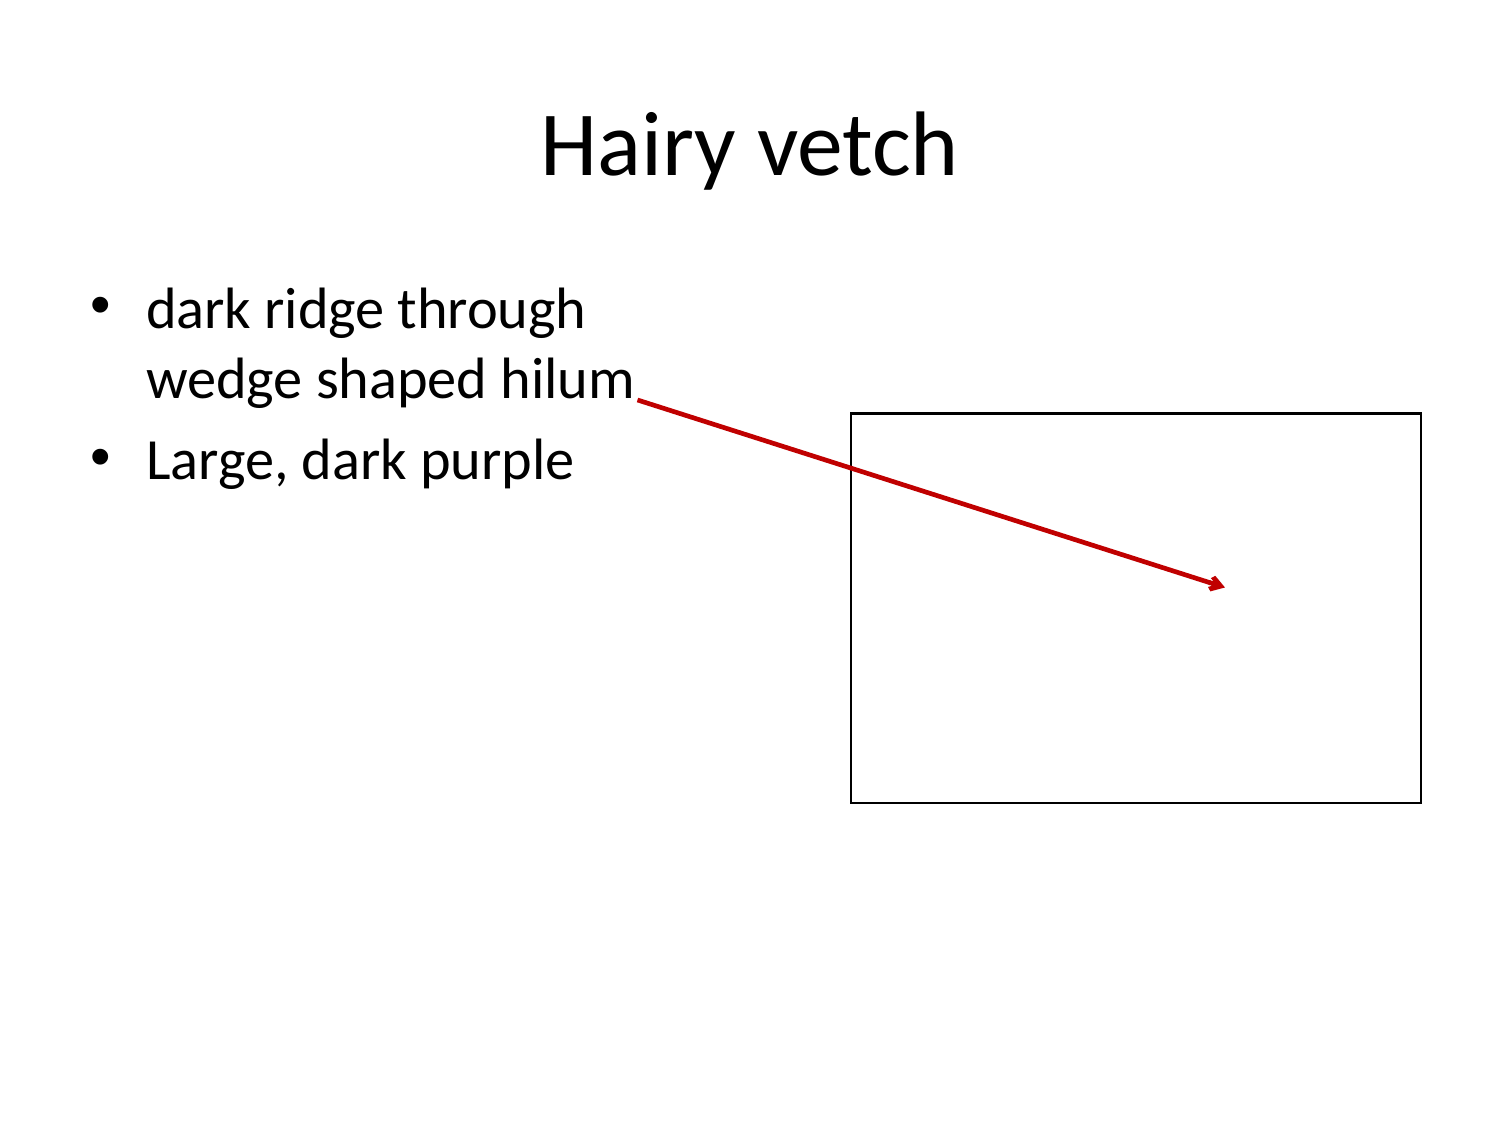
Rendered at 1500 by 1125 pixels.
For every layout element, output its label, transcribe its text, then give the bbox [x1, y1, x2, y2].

picture [849, 412, 1424, 805]
title Hairy vetch [75, 45, 1425, 233]
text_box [637, 399, 1226, 588]
list dark ridge through wedge shaped hilum Large, dark purple [75, 262, 738, 1005]
